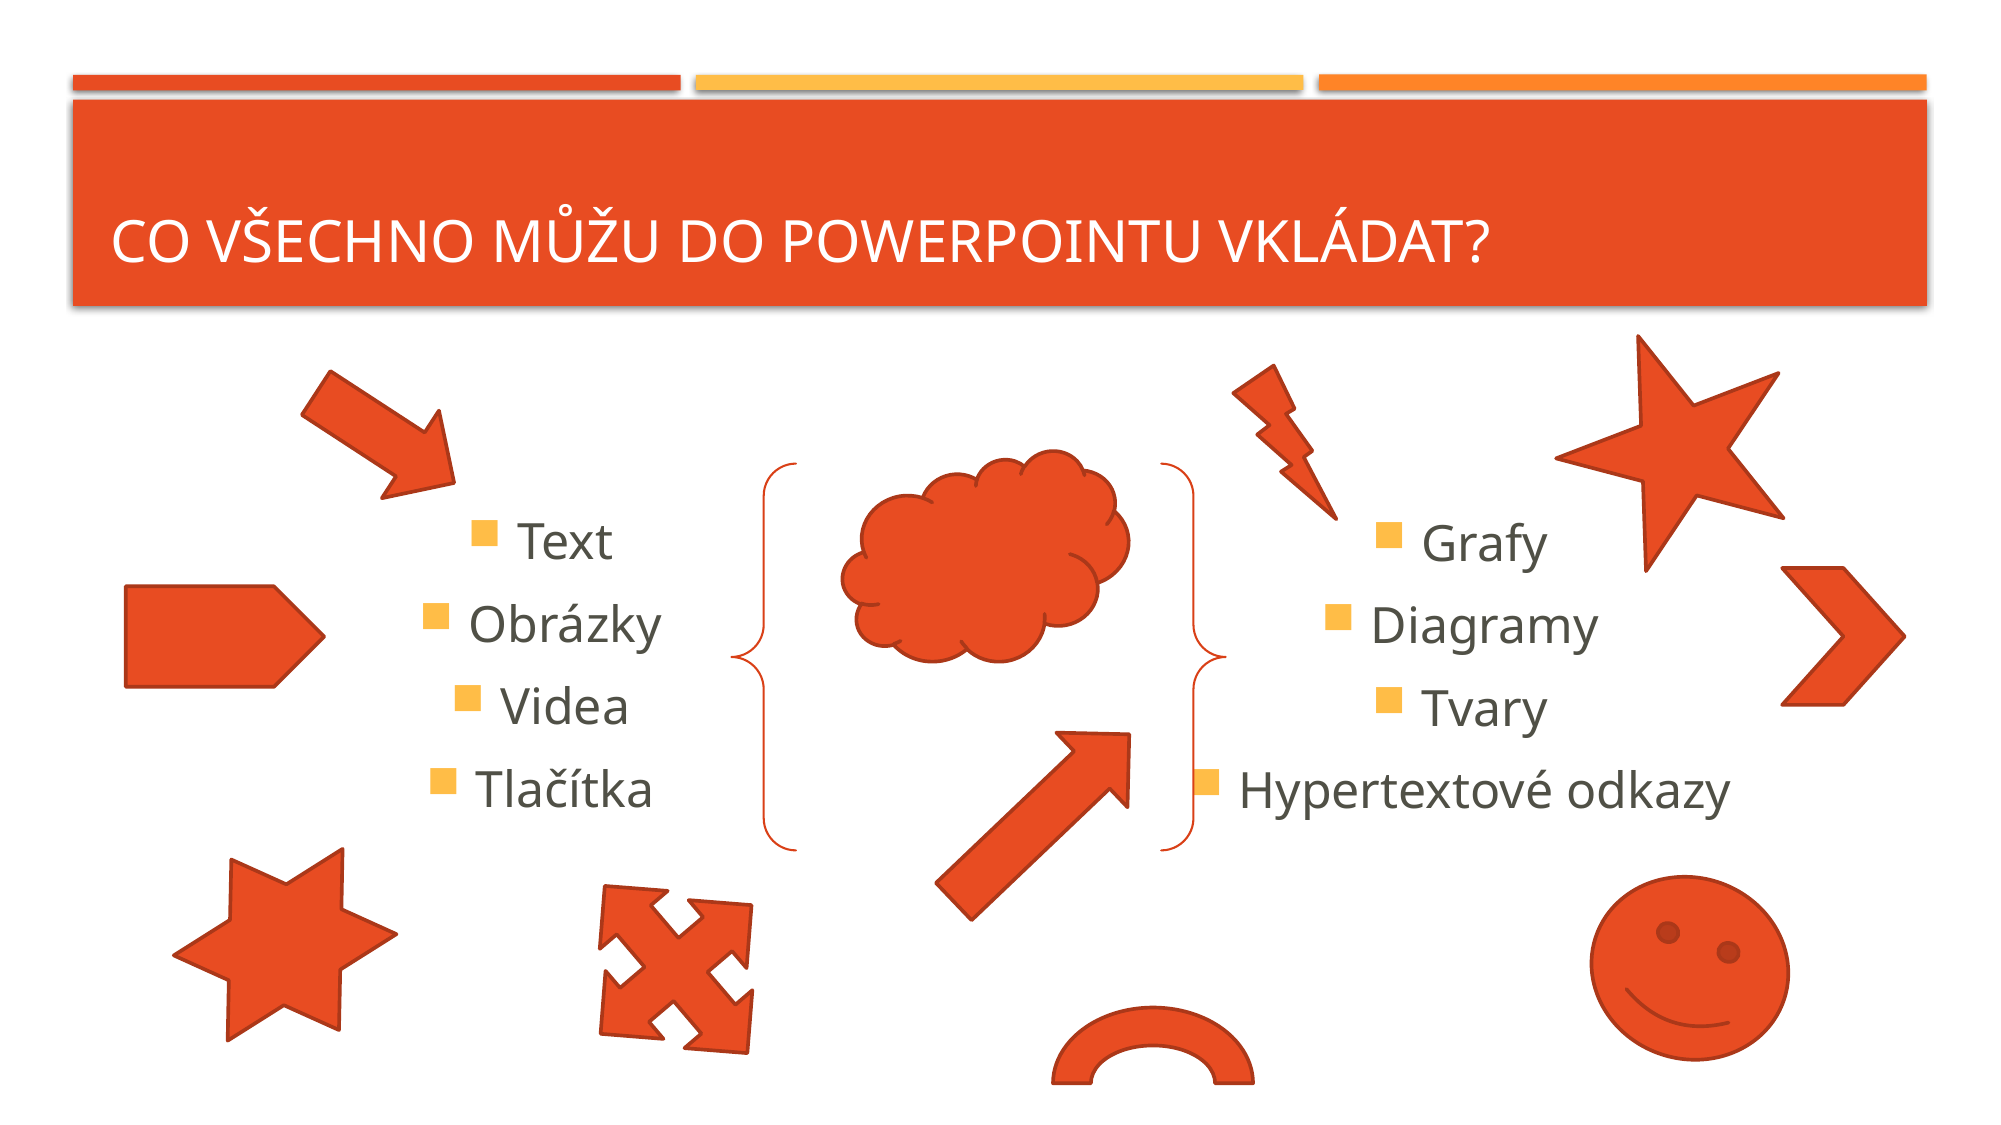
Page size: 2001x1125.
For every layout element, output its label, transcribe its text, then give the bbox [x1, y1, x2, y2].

text_box [934, 851, 1047, 922]
text_box [123, 584, 326, 689]
text_box [1231, 363, 1338, 521]
list Text Obrázky Videa Tlačítka [95, 365, 985, 962]
list Grafy Diagramy Tvary Hypertextové odkazy [1015, 365, 1905, 962]
text_box [300, 369, 456, 500]
text_box [171, 847, 399, 1043]
text_box [1025, 449, 1081, 463]
text_box [1780, 566, 1907, 707]
text_box [1554, 334, 1786, 573]
text_box [1051, 1005, 1255, 1086]
text_box [987, 457, 1023, 463]
title Co všechno můžu do powerpointu vkládat? [95, 119, 1905, 282]
text_box [730, 462, 1227, 852]
text_box [597, 884, 755, 1055]
text_box [1589, 874, 1791, 1062]
